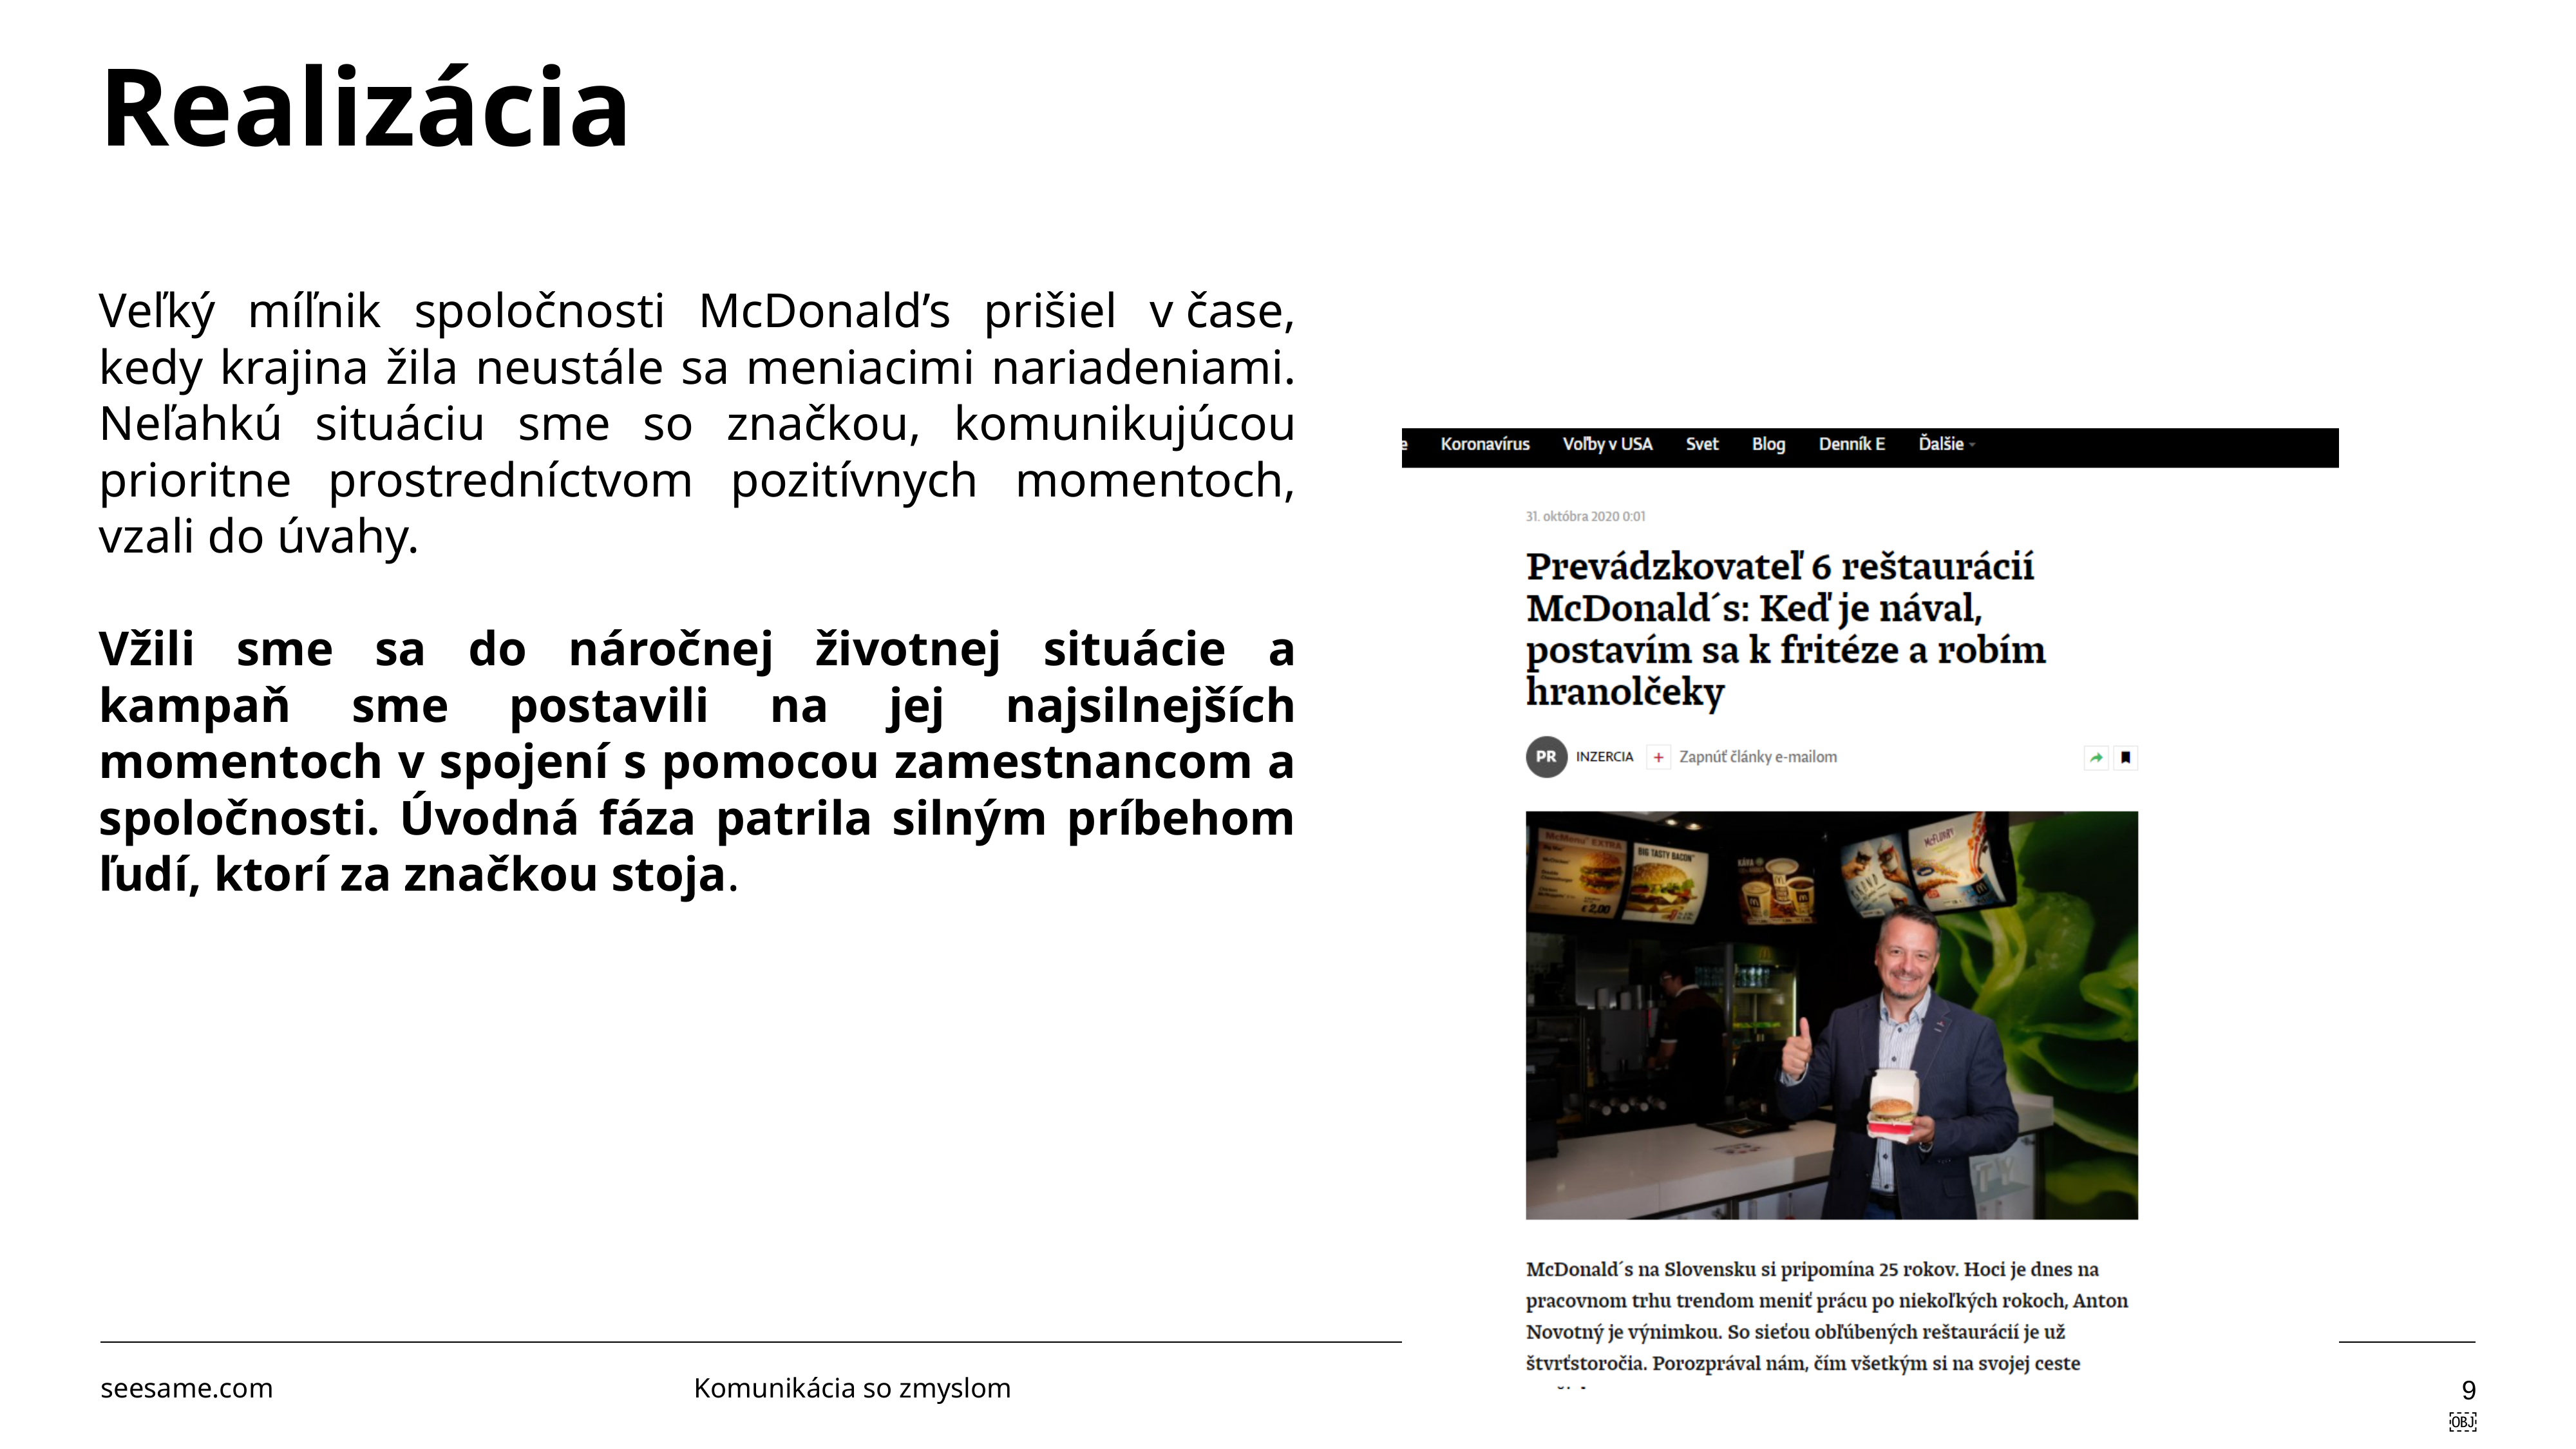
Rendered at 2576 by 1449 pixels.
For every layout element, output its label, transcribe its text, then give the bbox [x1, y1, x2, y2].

text_box Komunikácia so zmyslom [694, 1368, 1206, 1410]
picture [1401, 428, 2339, 1390]
text_box 9￼ [2435, 1368, 2481, 1409]
text_box Veľký míľnik spoločnosti McDonald’s prišiel v čase, kedy krajina žila neustále sa meniacimi nariadeniami. Neľahkú situáciu sme so značkou, komunikujúcou prioritne prostredníctvom pozitívnych momentoch, vzali do úvahy. Vžili sme sa do náročnej životnej situácie a kampaň sme postavili na jej najsilnejších momentoch v spojení s pomocou zamestnancom a spoločnosti. Úvodná fáza patrila silným príbehom ľudí, ktorí za značkou stoja. [99, 280, 1298, 1137]
text_box Realizácia [99, 53, 1779, 197]
